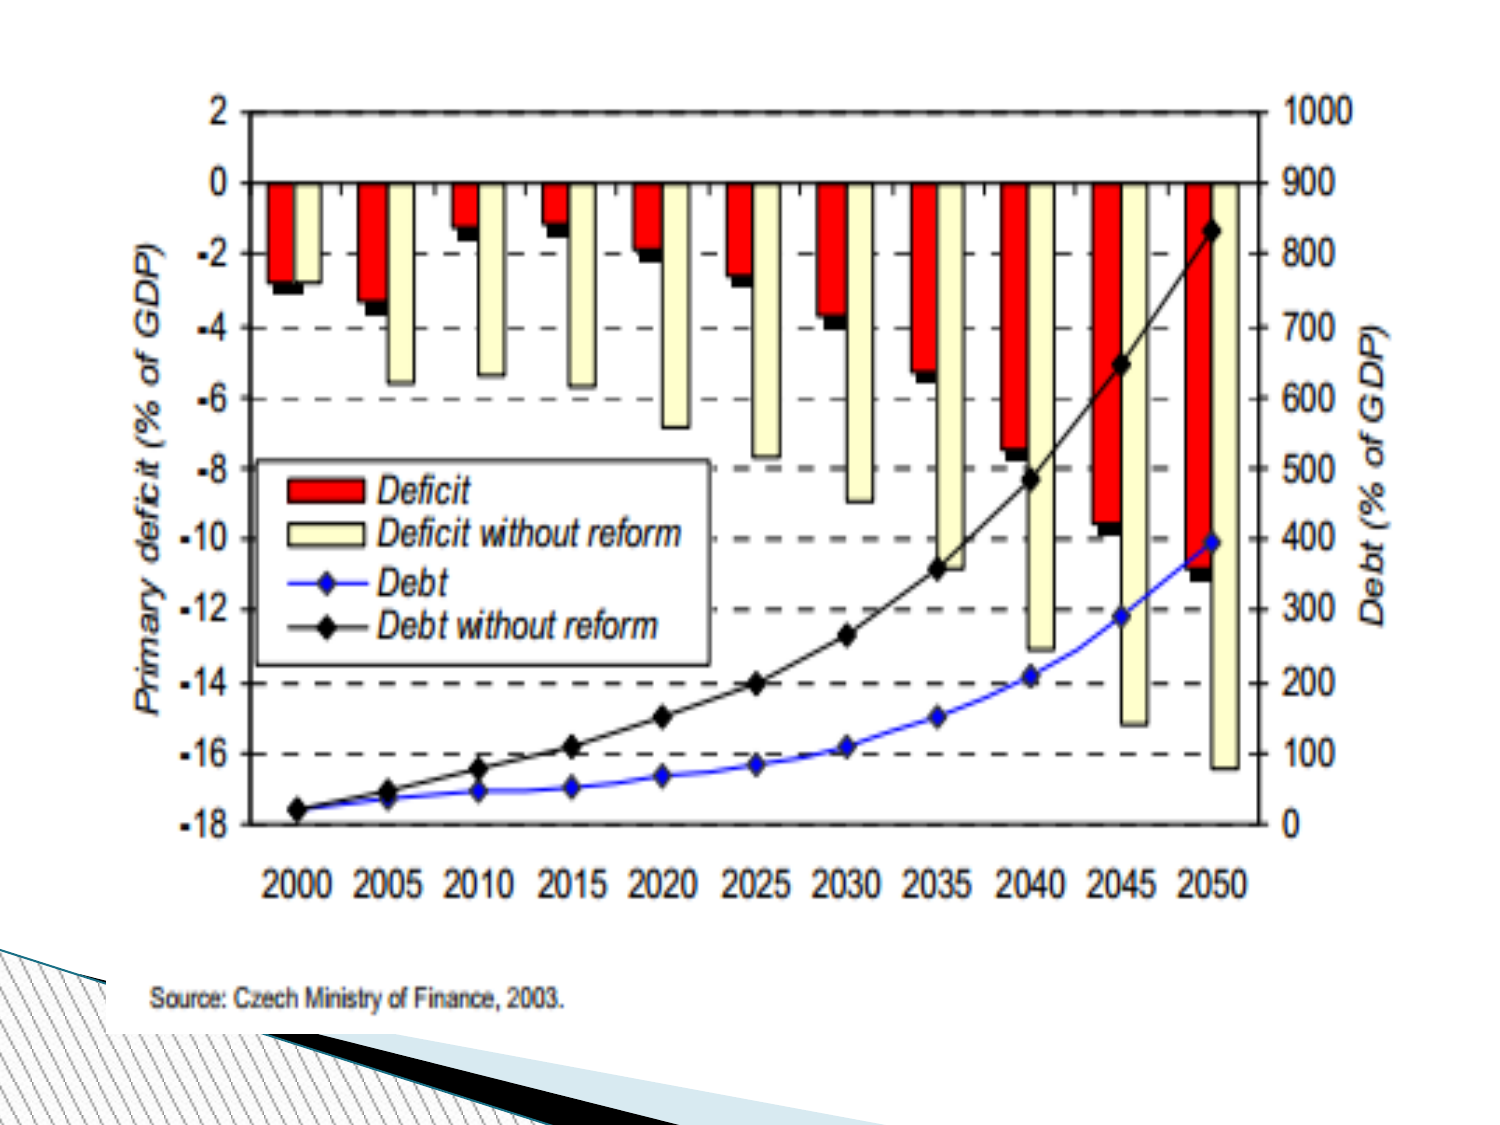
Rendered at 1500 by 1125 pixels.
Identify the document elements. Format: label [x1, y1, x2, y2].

picture [0, 83, 1406, 1125]
